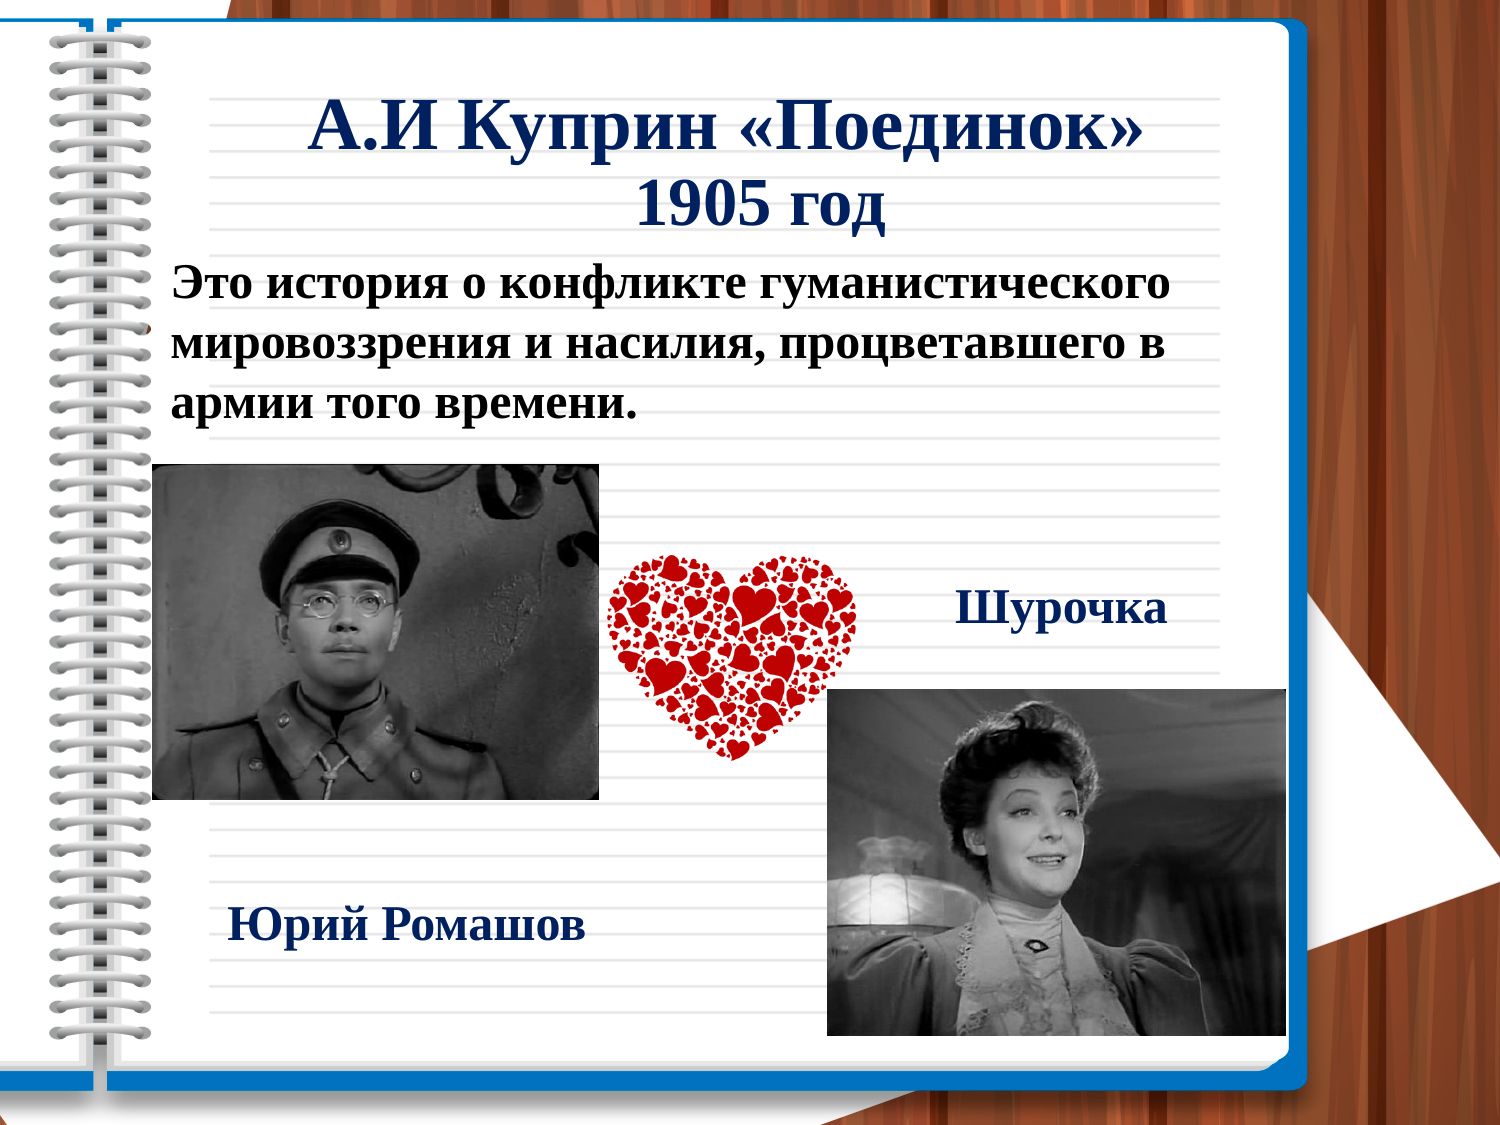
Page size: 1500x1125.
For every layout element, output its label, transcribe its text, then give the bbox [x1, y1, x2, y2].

text_box Это история о конфликте гуманистического мировоззрения и насилия, процветавшего в армии того времени. [155, 241, 1274, 436]
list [152, 464, 599, 800]
picture [0, 0, 1500, 1125]
title А.И Куприн «Поединок» 1905 год [206, 54, 1500, 272]
text_box Шурочка [940, 565, 1183, 641]
text_box Юрий Ромашов [212, 882, 602, 958]
